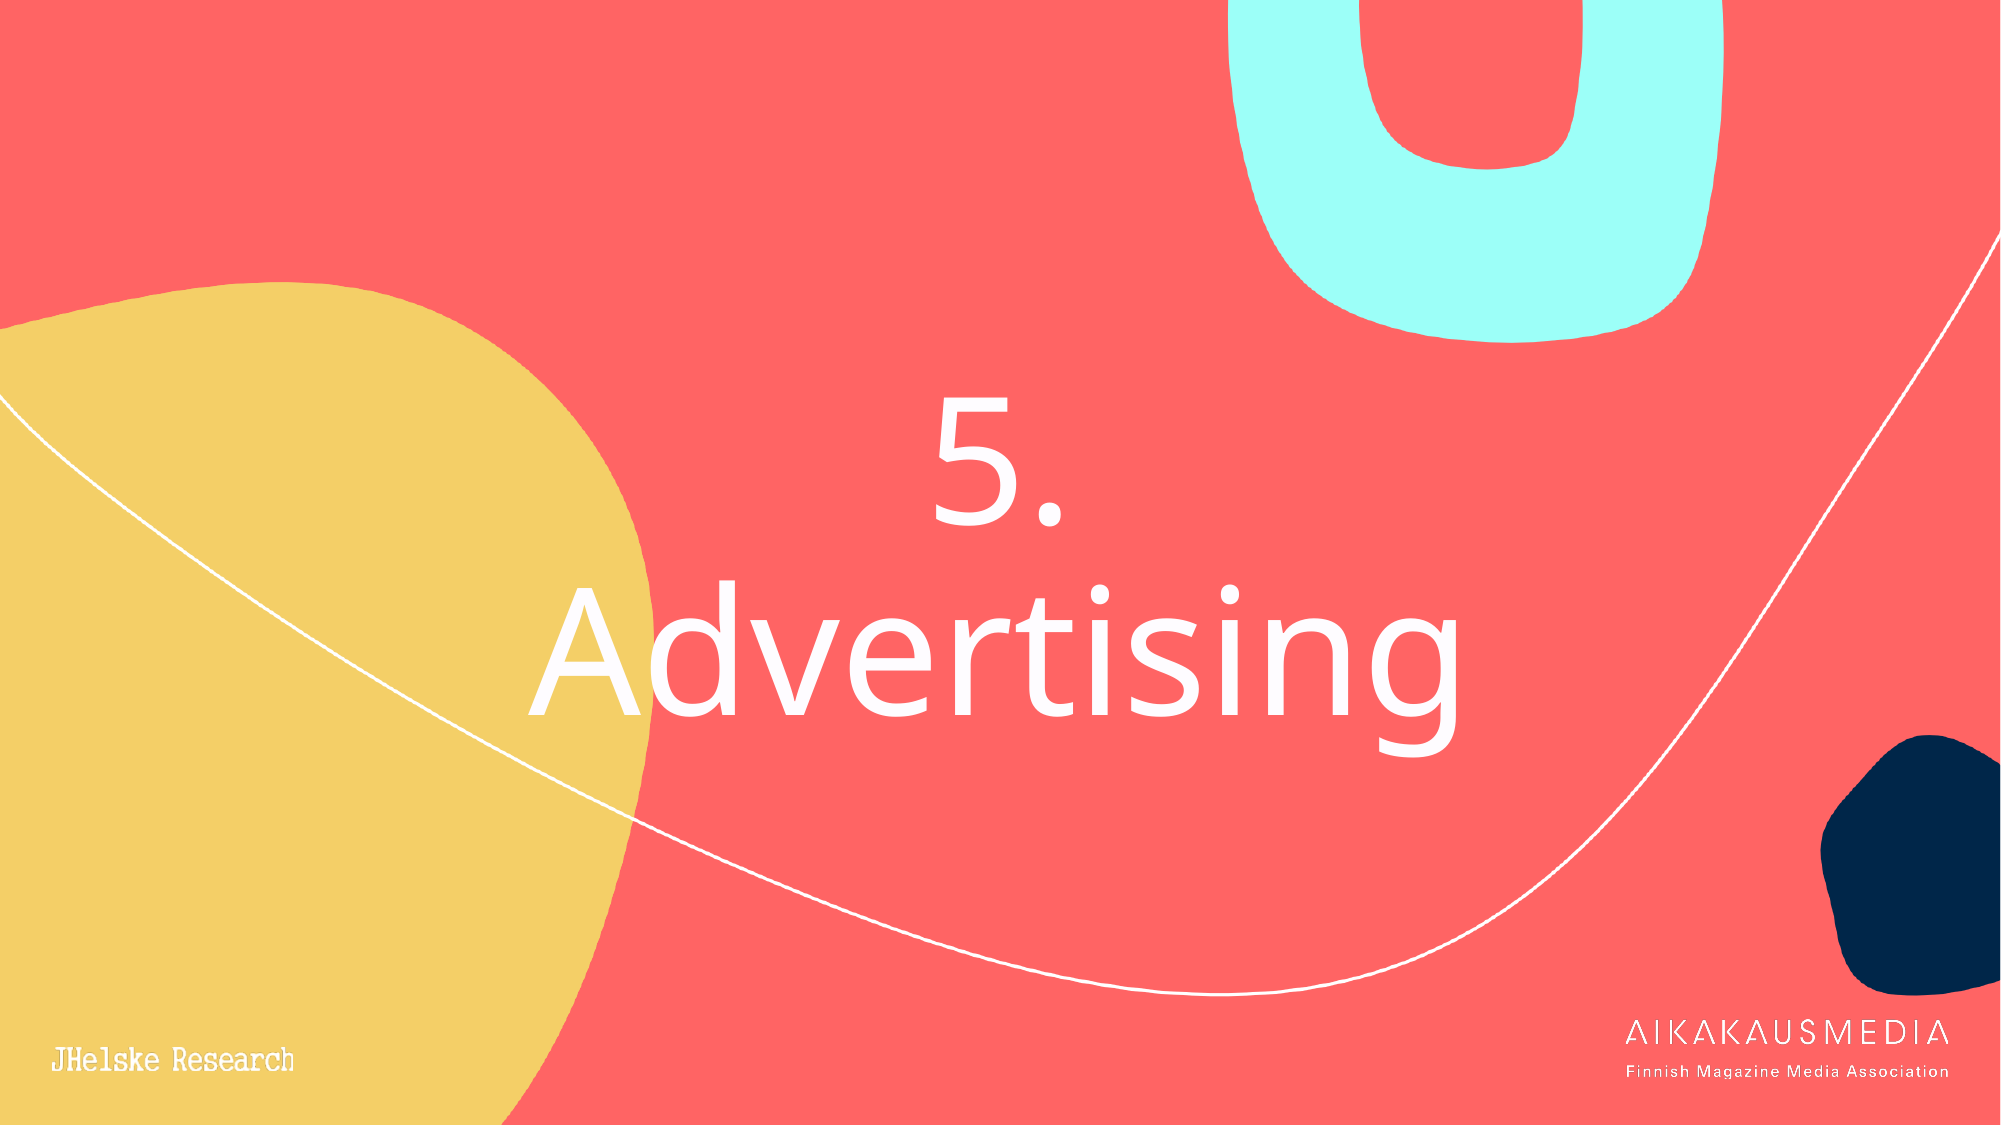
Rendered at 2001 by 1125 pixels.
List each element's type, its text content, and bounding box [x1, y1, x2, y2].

title 5. Advertising [137, 265, 1863, 860]
